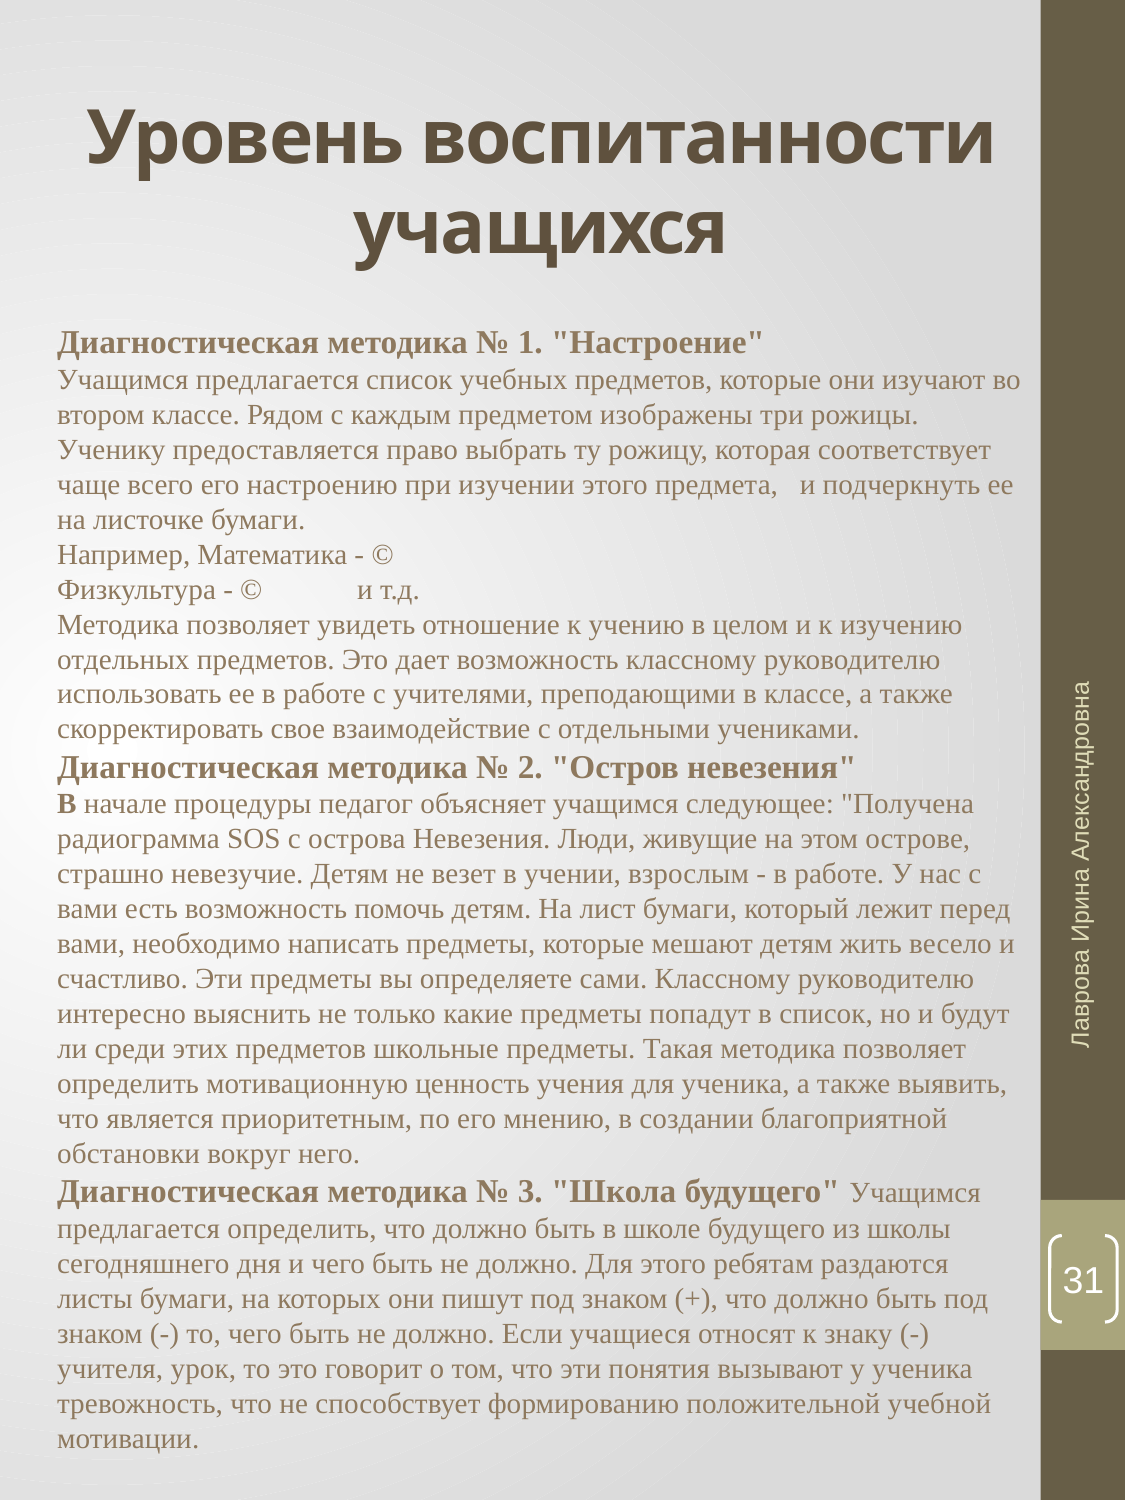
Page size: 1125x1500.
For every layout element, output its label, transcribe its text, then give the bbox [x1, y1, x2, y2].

footer Лаврова Ирина Александровна [1056, 666, 1102, 1185]
text_box Диагностическая методика № 1. "Настроение" Учащимся предлагается список учебных предметов, которые они изучают во втором классе. Рядом с каждым предметом изображены три рожицы. Ученику предоставляется право выбрать ту рожицу, которая соответствует чаще всего его настроению при изучении этого предмета, и подчеркнуть ее на листочке бумаги. Например, Математика - © Физкультура - © и т.д. Методика позволяет увидеть отношение к учению в целом и к изучению отдельных предметов. Это дает возможность классному руководителю использовать ее в работе с учителями, преподающими в классе, а также скорректировать свое взаимодействие с отдельными учениками. Диагностическая методика № 2. "Остров невезения" В начале процедуры педагог объясняет учащимся следующее: "Получена радиограмма SOS с острова Невезения. Люди, живущие на этом острове, страшно невезучие. Детям не везет в учении, взрослым - в работе. У нас с вами есть возможность помочь детям. На лист бумаги, который лежит перед вами, необходимо написать предметы, которые мешают детям жить весело и счастливо. Эти предметы вы определяете сами. Классному руководителю интересно выяснить не только какие предметы попадут в список, но и будут ли среди этих предметов школьные предметы. Такая методика позволяет определить мотивационную ценность учения для ученика, а также выявить, что является приоритетным, по его мнению, в соз­дании благоприятной обстановки вокруг него. Диагностическая методика № 3. "Школа будущего" Учащимся предлагается определить, что должно быть в школе будущего из школы сегодняшнего дня и чего быть не должно. Для этого ребятам раздаются листы бумаги, на которых они пишут под знаком (+), что должно быть под знаком (-) то, чего быть не должно. Если учащиеся относят к знаку (-) учителя, урок, то это говорит о том, что эти понятия вызывают у ученика тревожность, что не способствует формированию положительной учебной мотивации. [35, 312, 1047, 1497]
slide_number 31 [1048, 1233, 1119, 1324]
title Уровень воспитанности учащихся [53, 53, 1029, 304]
